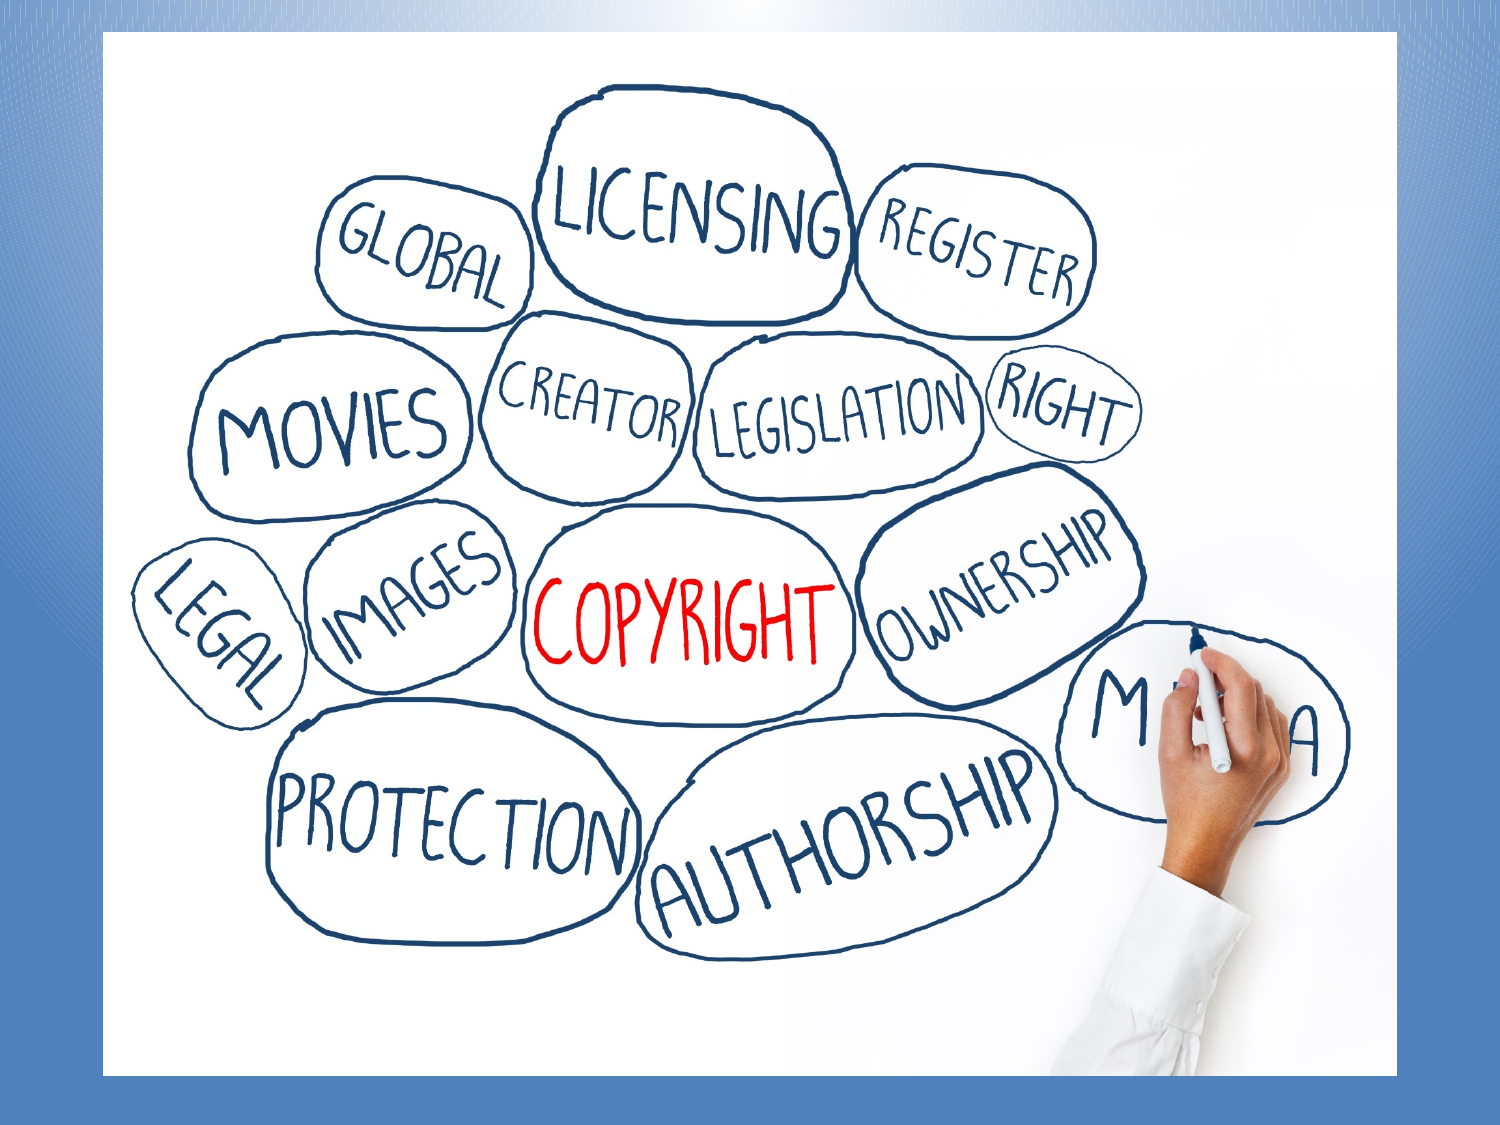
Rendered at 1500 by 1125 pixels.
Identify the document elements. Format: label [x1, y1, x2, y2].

picture [103, 32, 1397, 1076]
